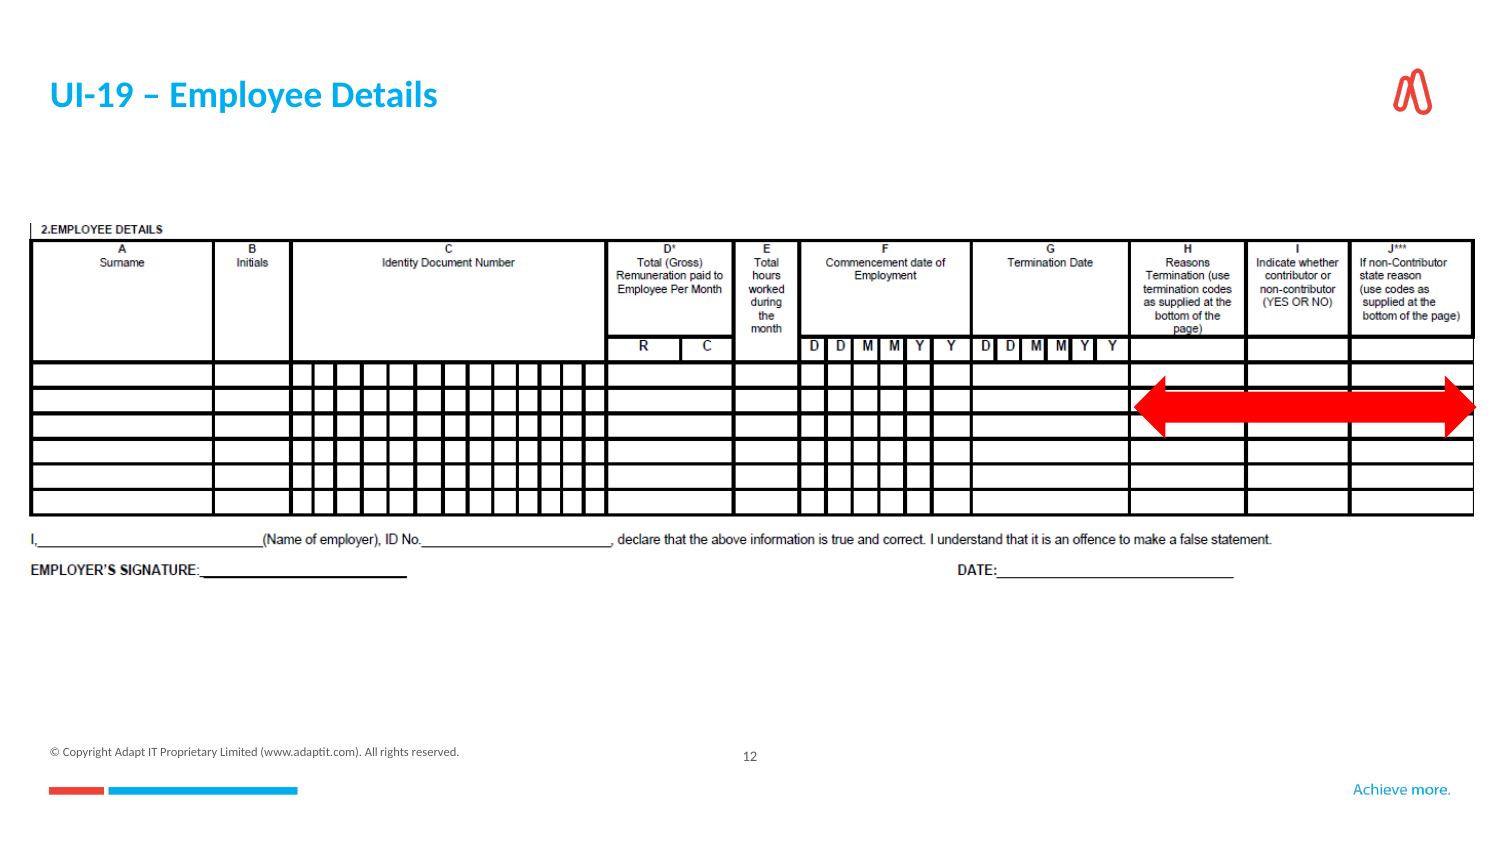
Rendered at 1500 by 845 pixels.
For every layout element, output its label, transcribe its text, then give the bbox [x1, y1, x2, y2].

picture [1374, 783, 1450, 795]
title UI-19 – Employee Details [49, 52, 1450, 131]
picture [24, 223, 1475, 591]
picture [49, 783, 1371, 795]
